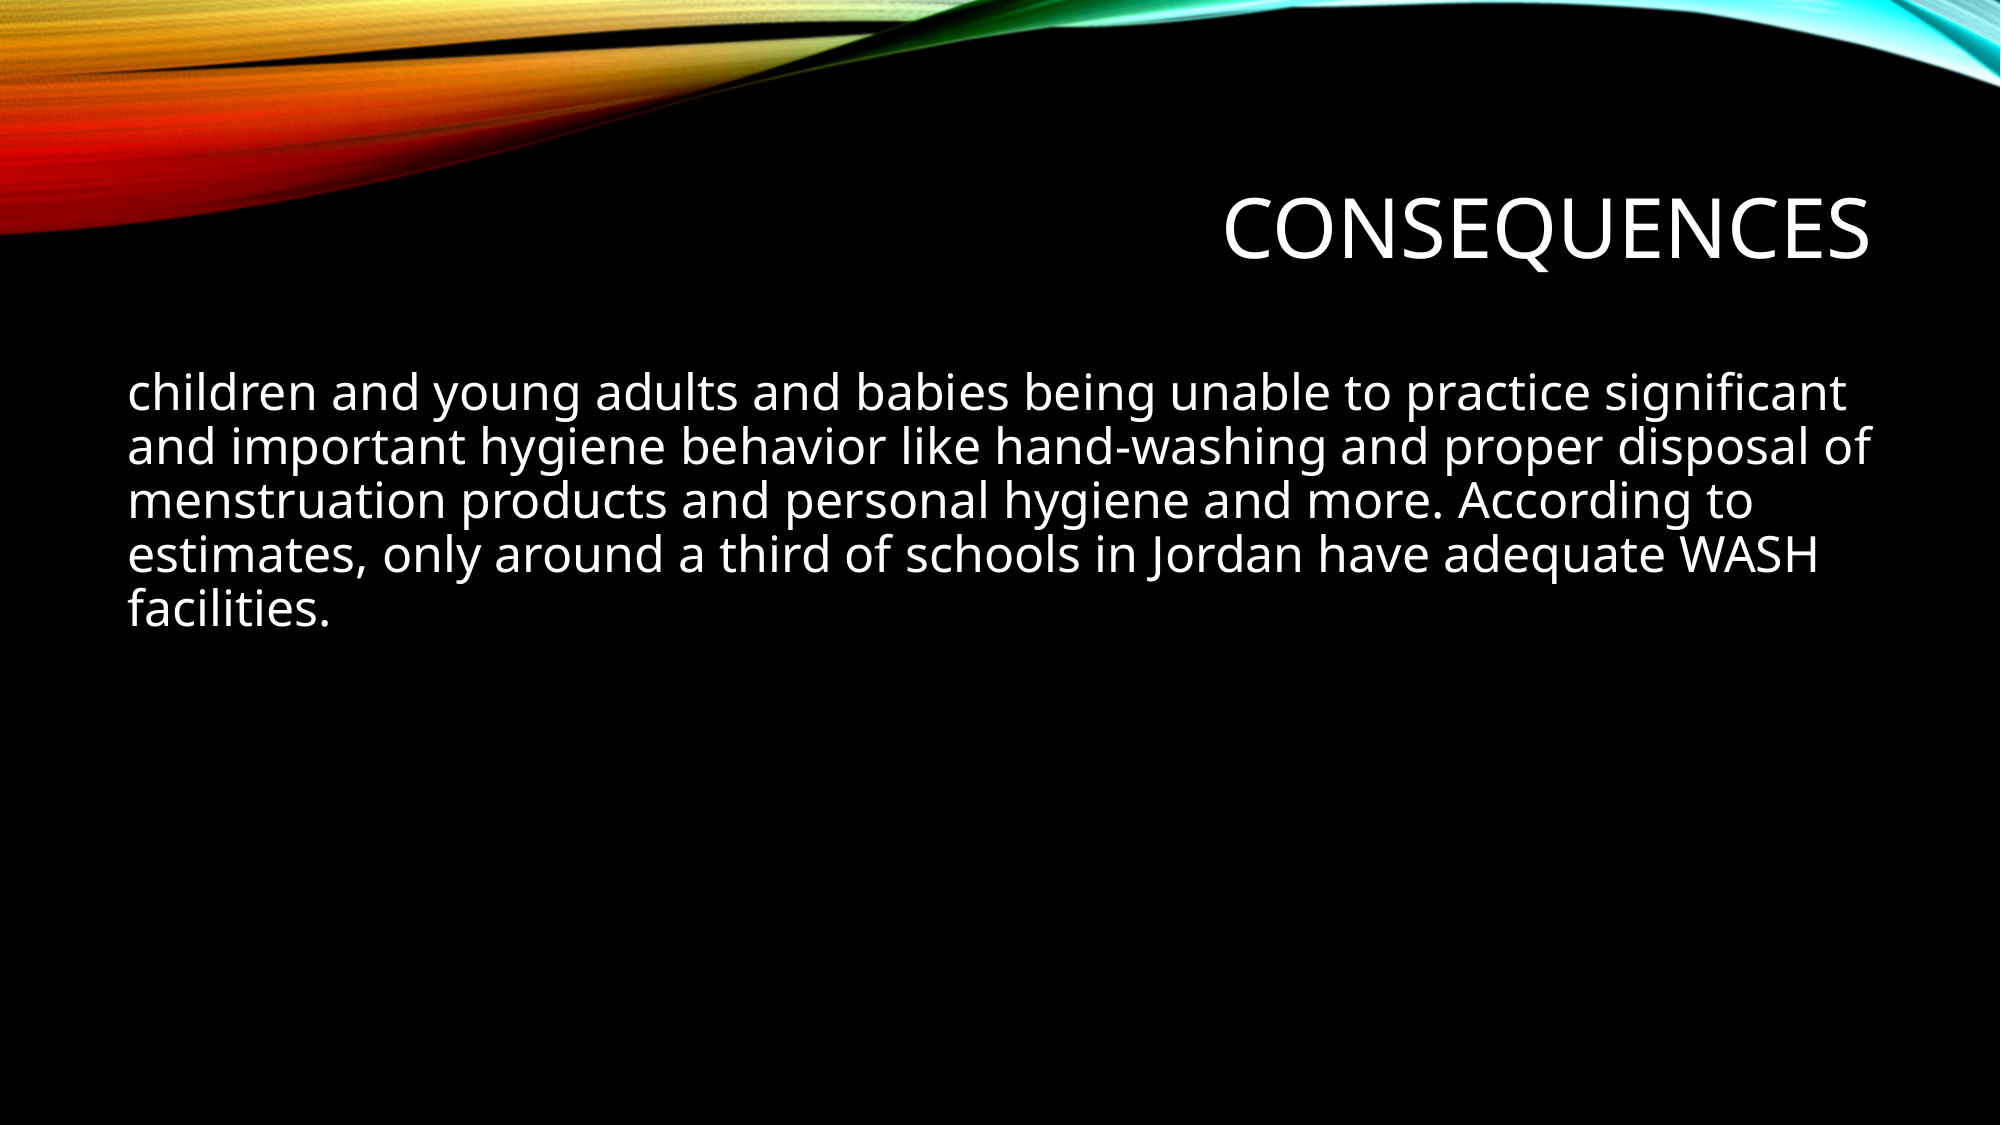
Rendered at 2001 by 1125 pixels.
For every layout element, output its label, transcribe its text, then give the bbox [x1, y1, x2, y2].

picture [0, 0, 2000, 237]
title consequences [474, 125, 1888, 338]
list children and young adults and babies being unable to practice significant and important hygiene behavior like hand-washing and proper disposal of menstruation products and personal hygiene and more. According to estimates, only around a third of schools in Jordan have adequate WASH facilities. [112, 360, 1888, 1021]
